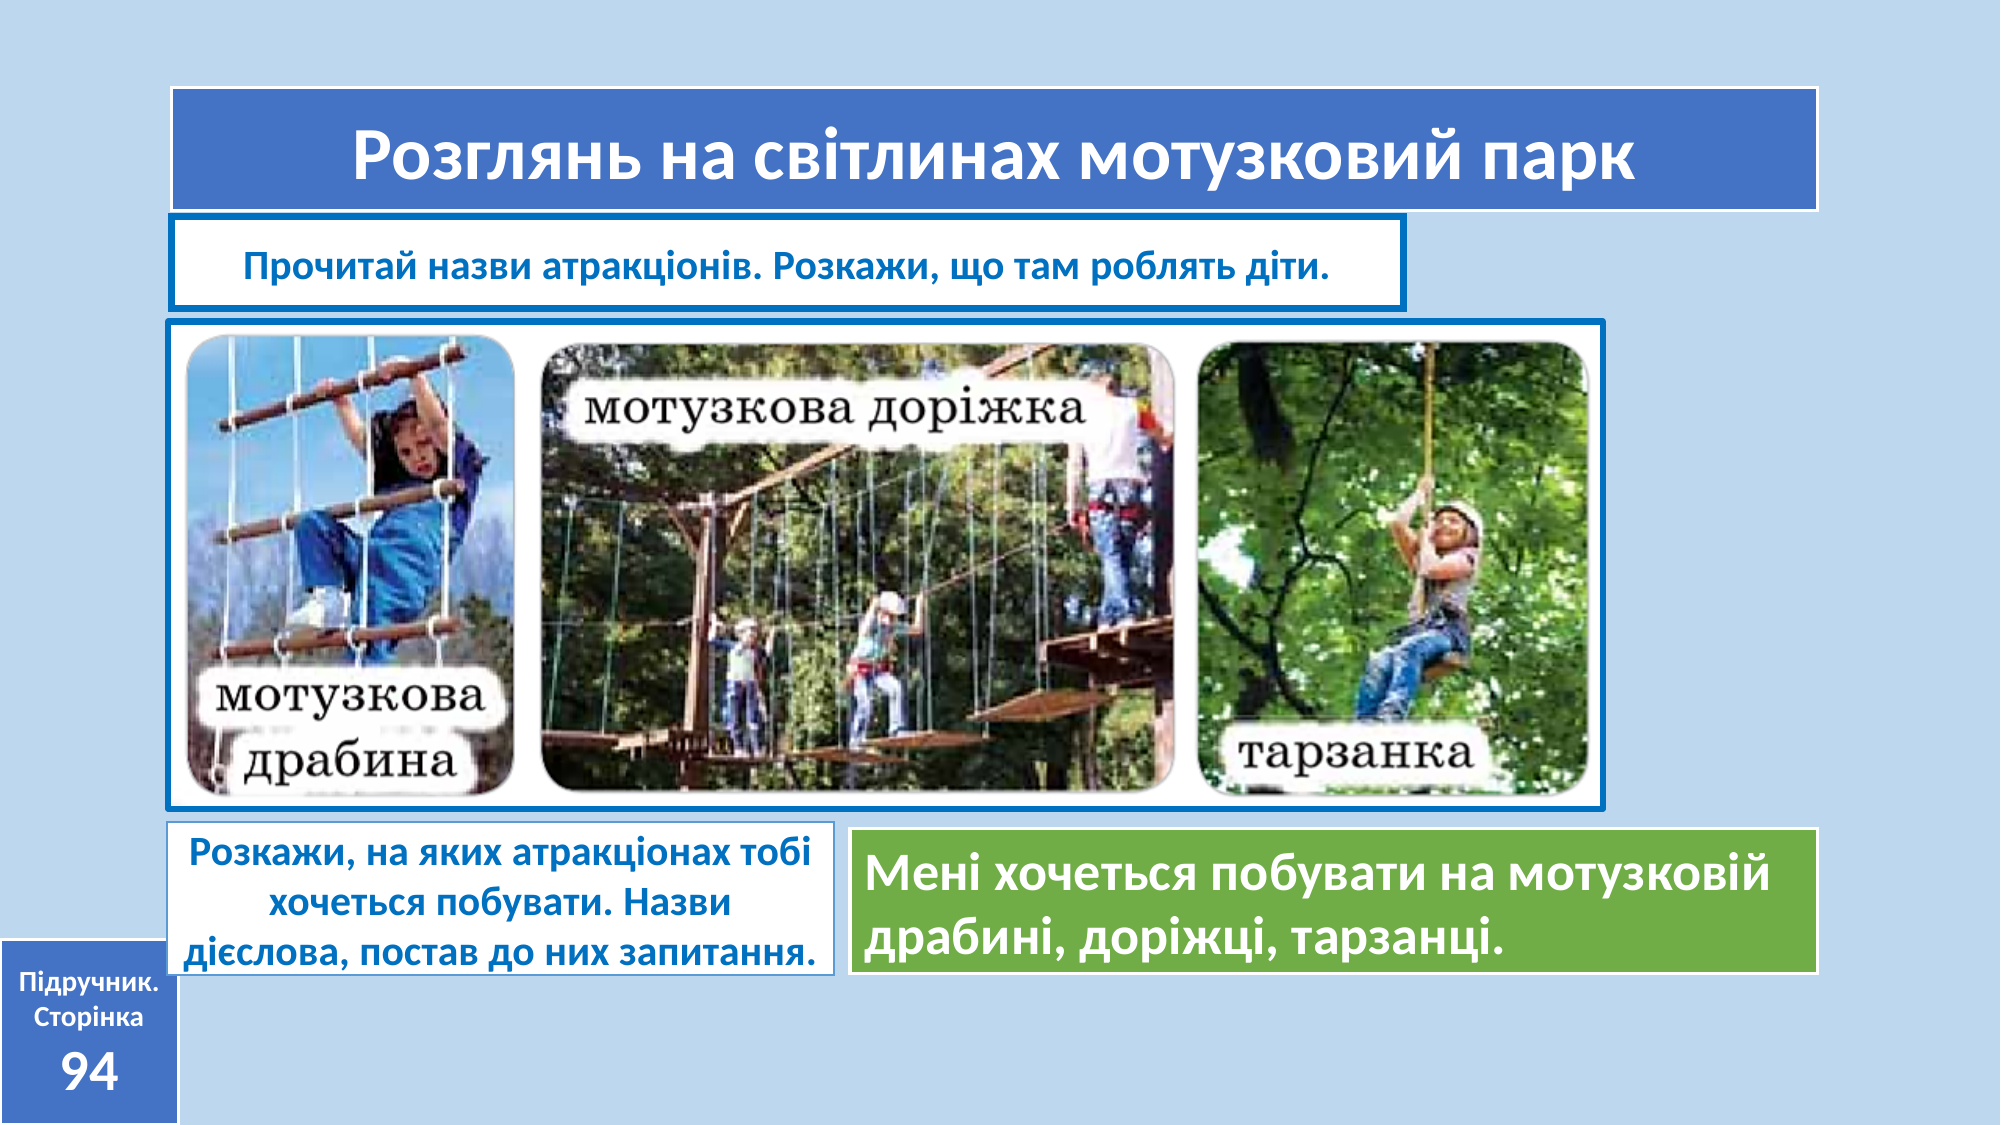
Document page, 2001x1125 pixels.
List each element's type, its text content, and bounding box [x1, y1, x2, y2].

text_box Підручник. Сторінка 94 [0, 938, 180, 1125]
text_box Розглянь на світлинах мотузковий парк [170, 86, 1819, 212]
text_box Мені хочеться побувати на мотузковій драбині, доріжці, тарзанці. [848, 827, 1819, 975]
picture [171, 324, 1600, 806]
text_box Прочитай назви атракціонів. Розкажи, що там роблять діти. [170, 216, 1404, 309]
text_box Розкажи, на яких атракціонах тобі хочеться побувати. Назви дієслова, постав до них запитання. [166, 821, 835, 976]
